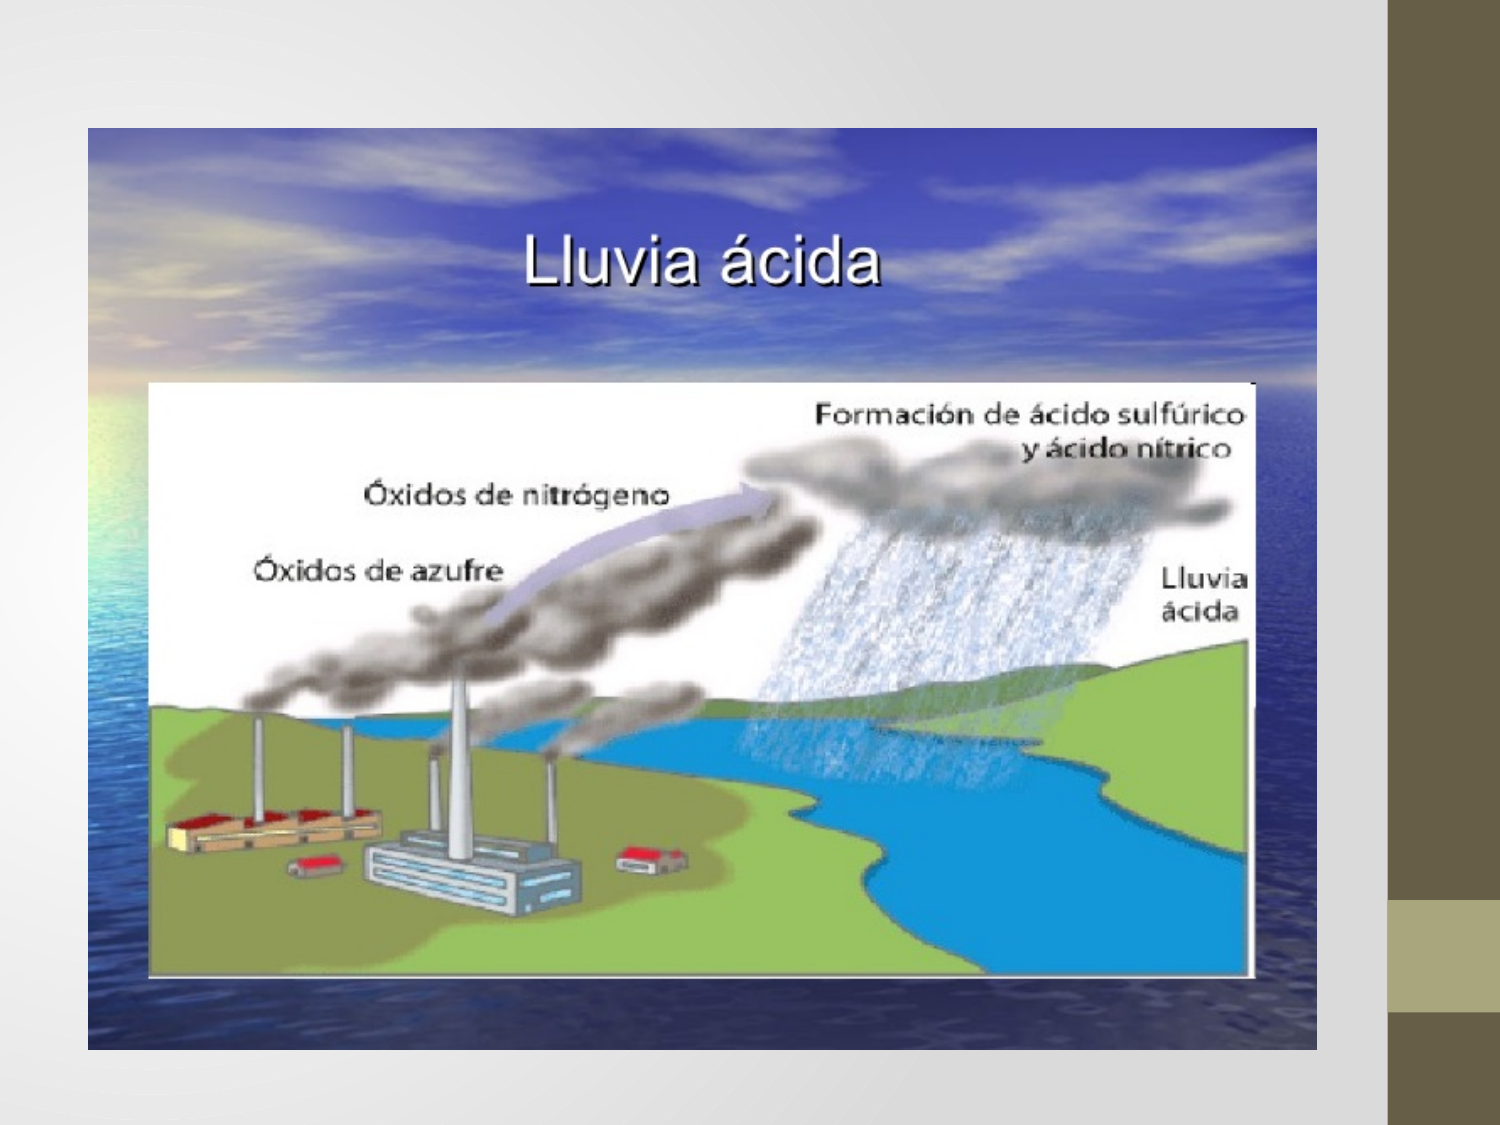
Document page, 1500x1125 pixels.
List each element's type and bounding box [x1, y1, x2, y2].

list [87, 128, 1318, 1051]
